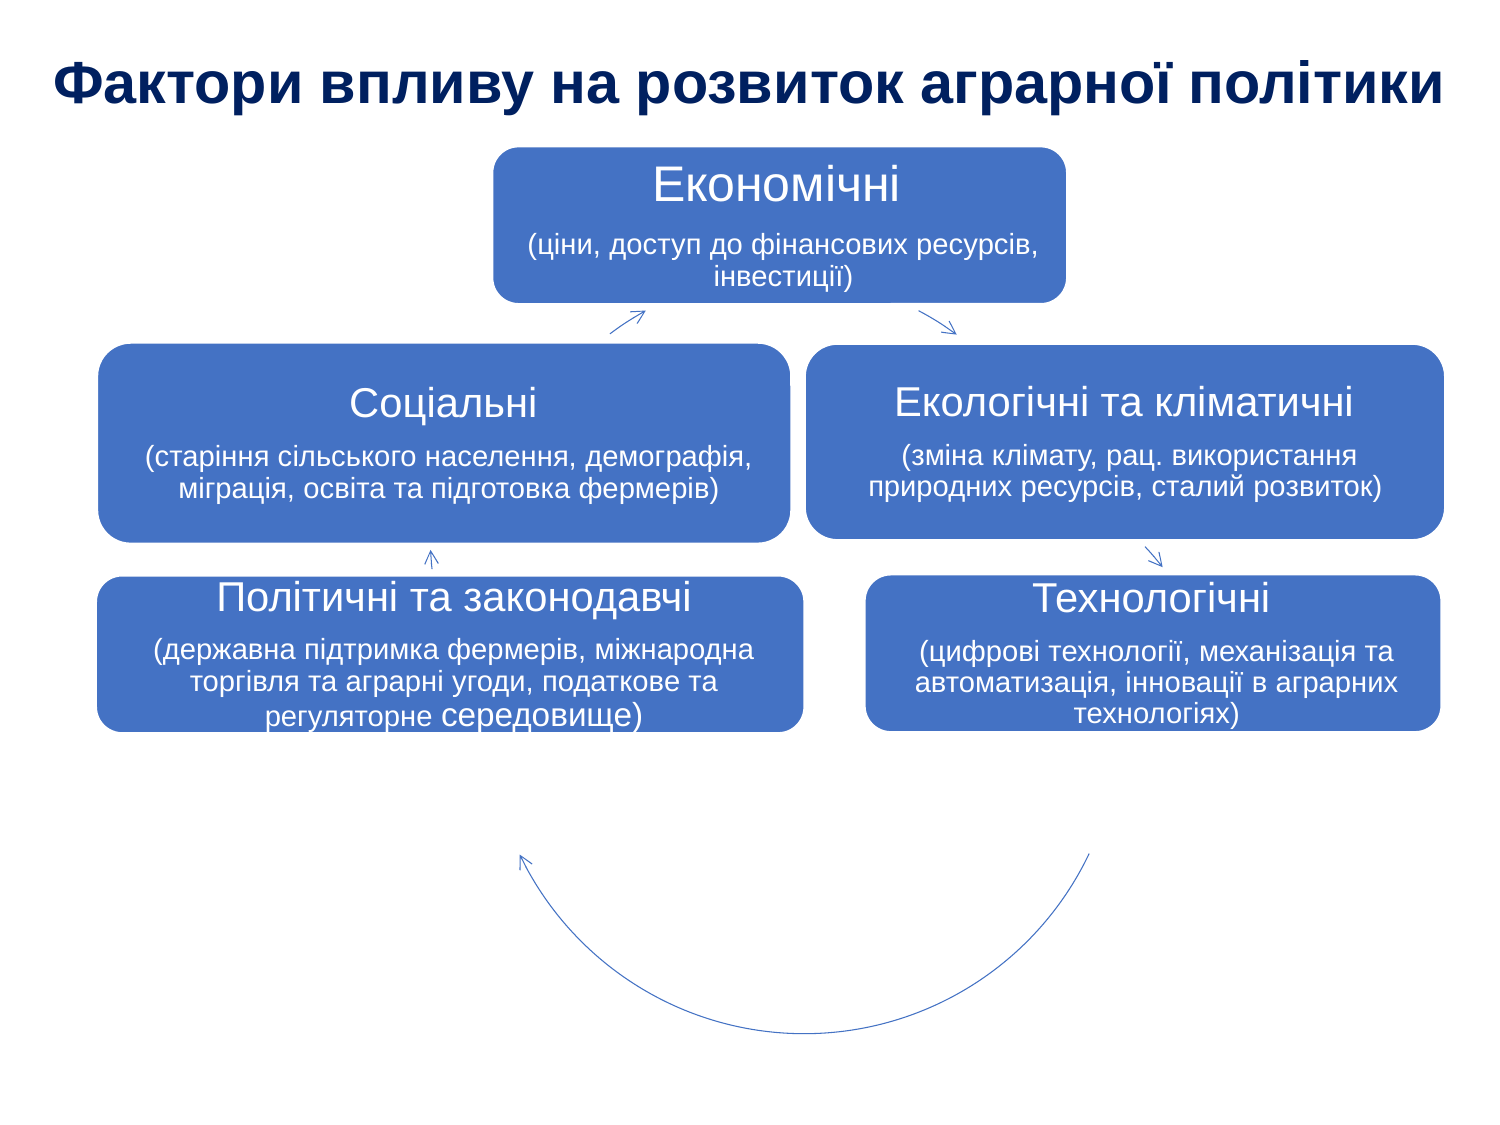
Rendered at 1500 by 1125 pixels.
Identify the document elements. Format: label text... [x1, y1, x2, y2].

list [87, 146, 1446, 886]
title Фактори впливу на розвиток аграрної політики [36, 12, 1464, 157]
